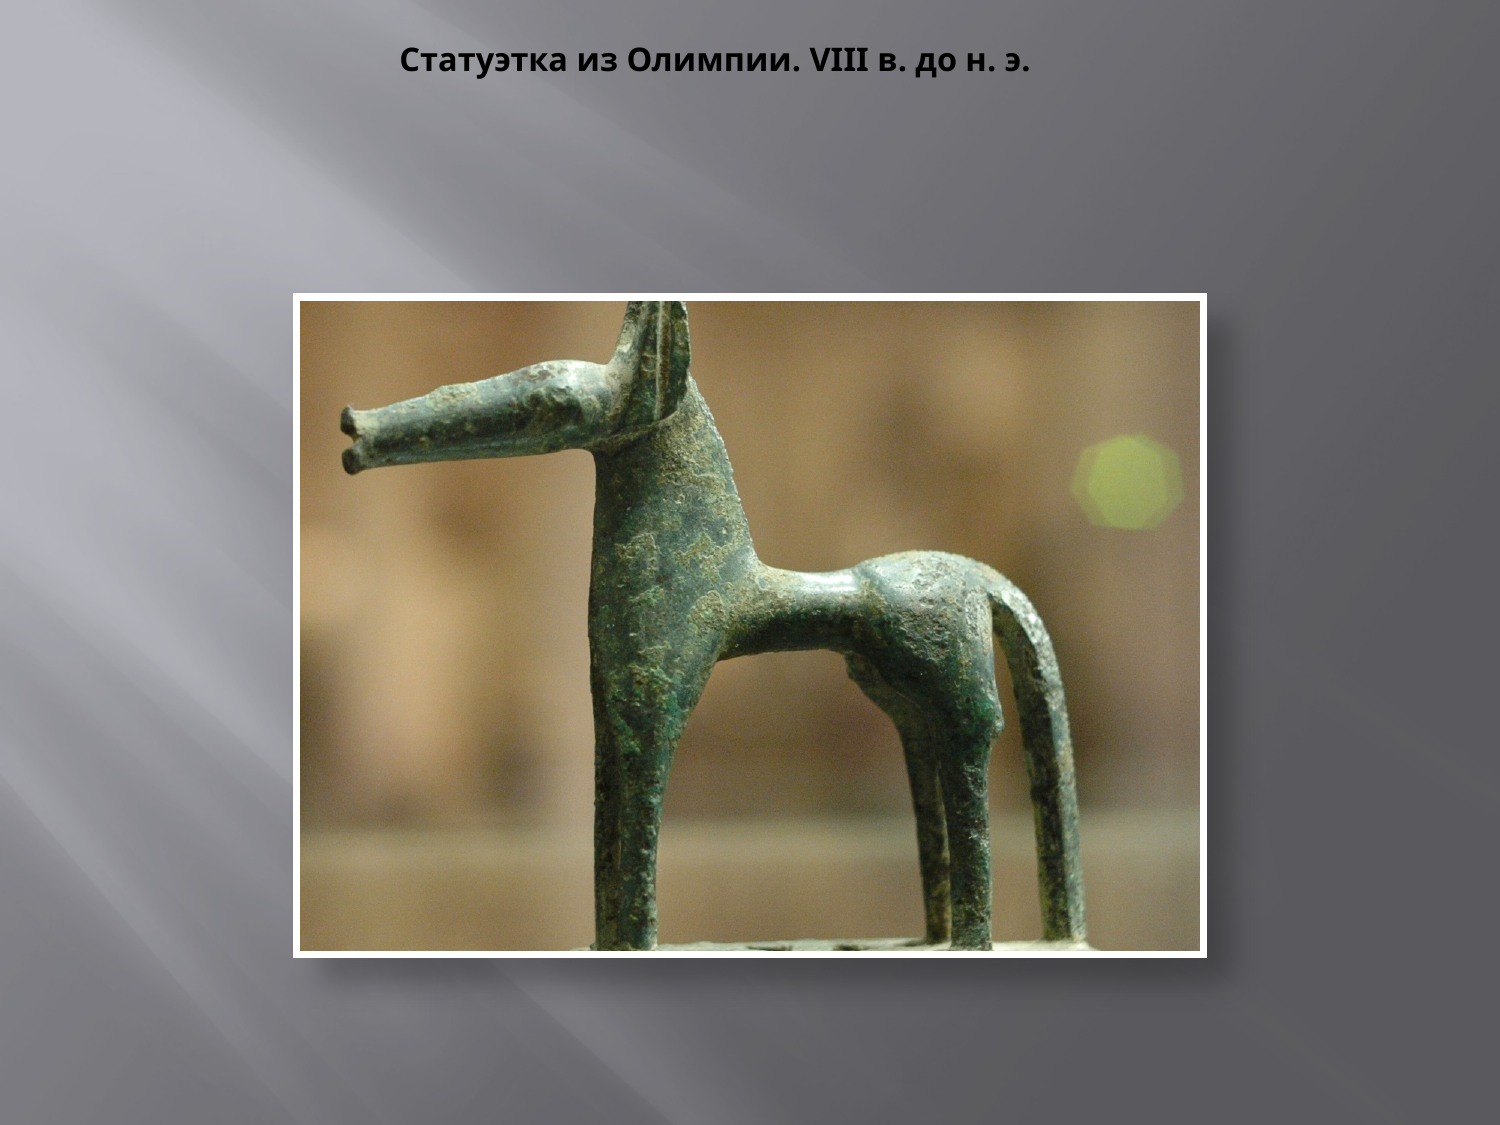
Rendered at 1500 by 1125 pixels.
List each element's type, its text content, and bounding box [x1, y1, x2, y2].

title Статуэтка из Олимпии. VIII в. до н. э. [265, 30, 1166, 117]
picture [299, 300, 1201, 951]
